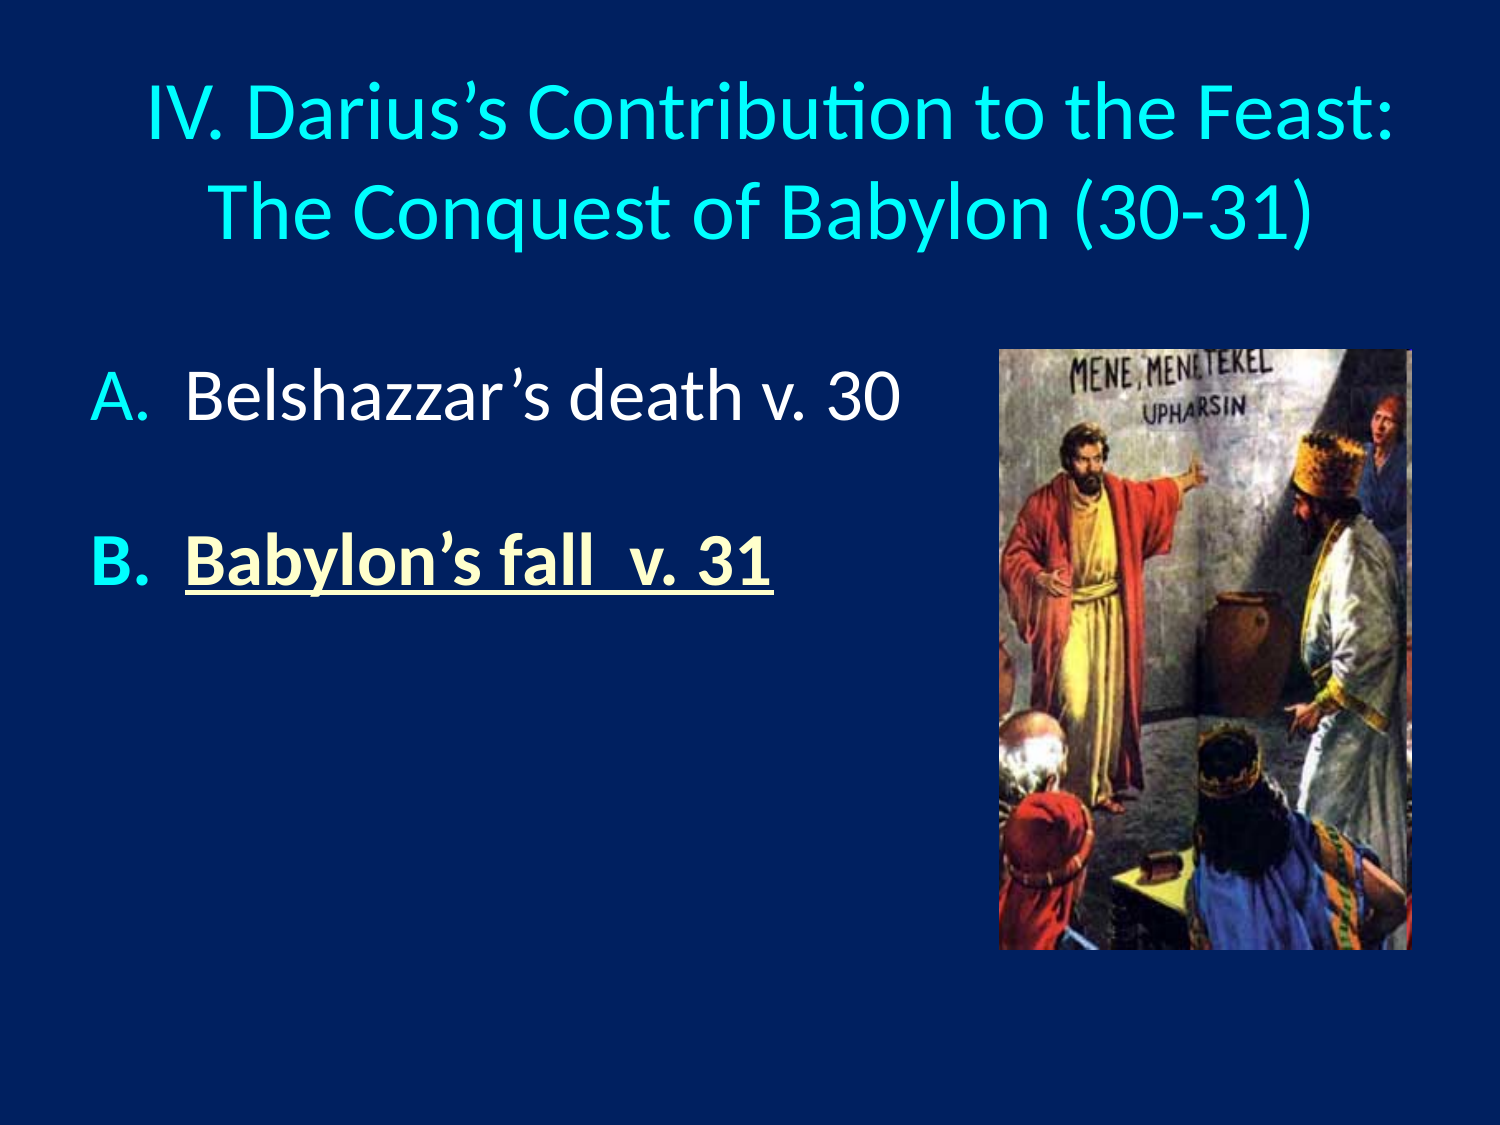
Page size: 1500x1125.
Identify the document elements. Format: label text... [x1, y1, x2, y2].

title IV. Darius’s Contribution to the Feast: The Conquest of Babylon (30-31) [50, 37, 1475, 275]
picture [999, 349, 1412, 951]
list Belshazzar’s death v. 30 Babylon’s fall v. 31 [74, 337, 976, 638]
